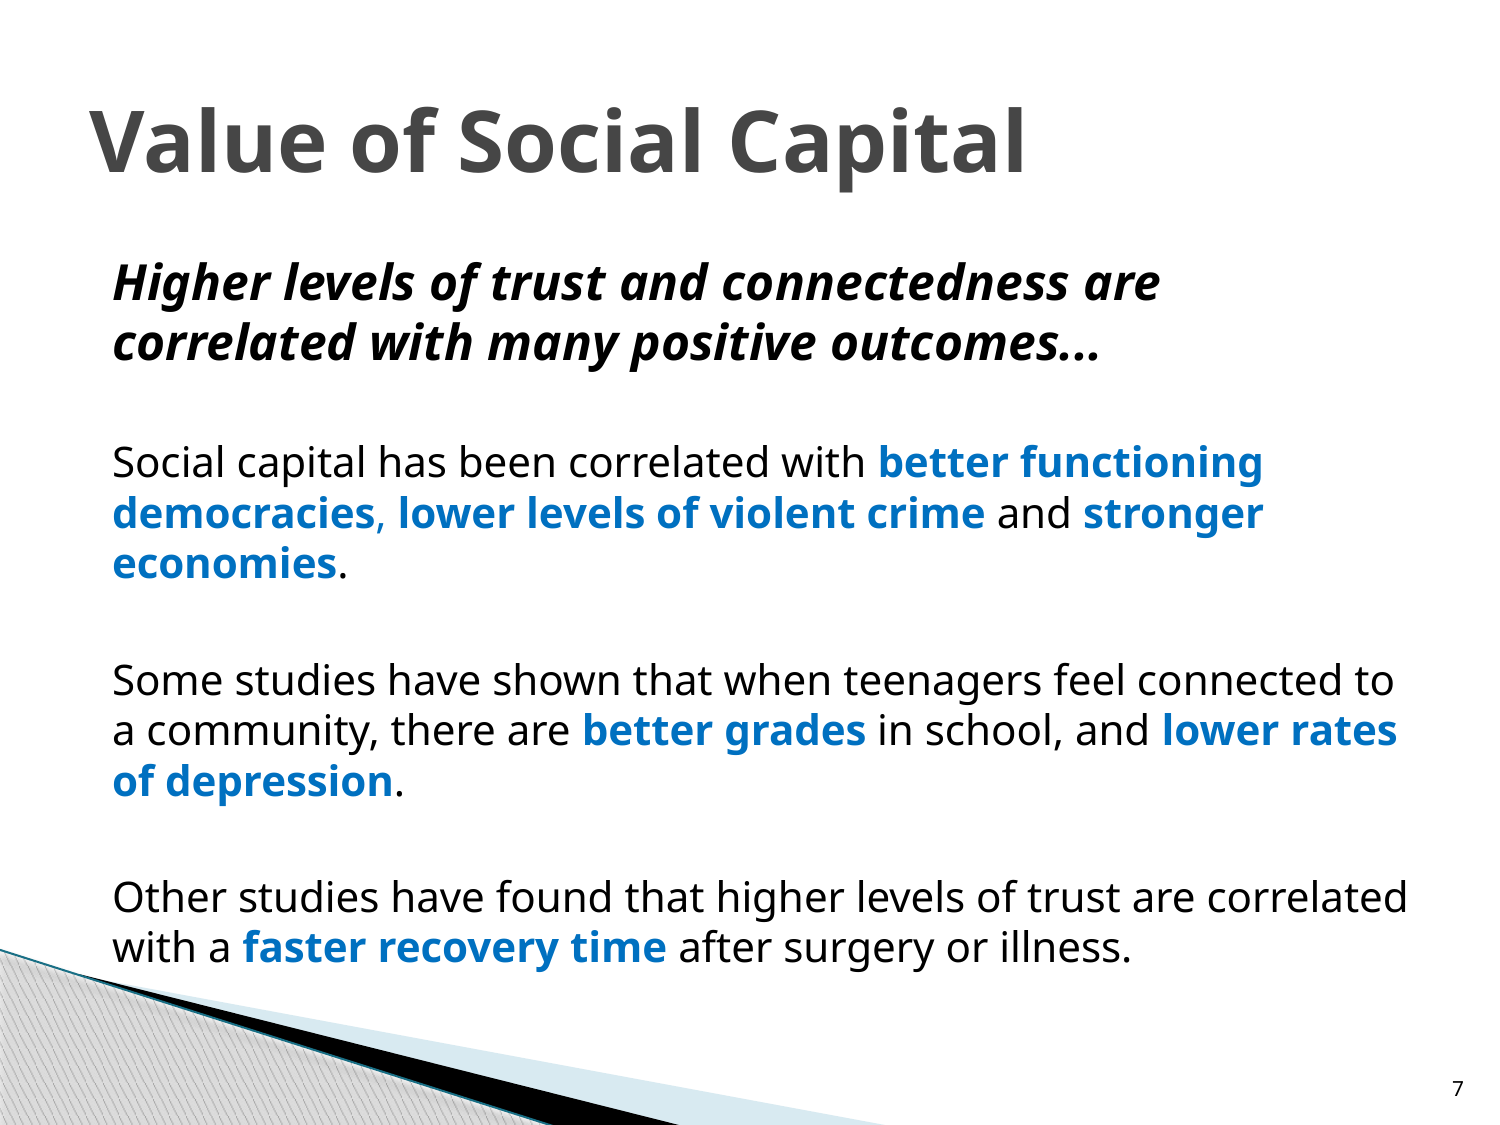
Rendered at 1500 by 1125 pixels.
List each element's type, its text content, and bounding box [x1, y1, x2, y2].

slide_number 7 [1418, 1051, 1479, 1112]
title Value of Social Capital [75, 45, 1425, 233]
list Higher levels of trust and connectedness are correlated with many positive outcomes... Social capital has been correlated with better functioning democracies, lower levels of violent crime and stronger economies. Some studies have shown that when teenagers feel connected to a community, there are better grades in school, and lower rates of depression. Other studies have found that higher levels of trust are correlated with a faster recovery time after surgery or illness. [75, 243, 1425, 986]
